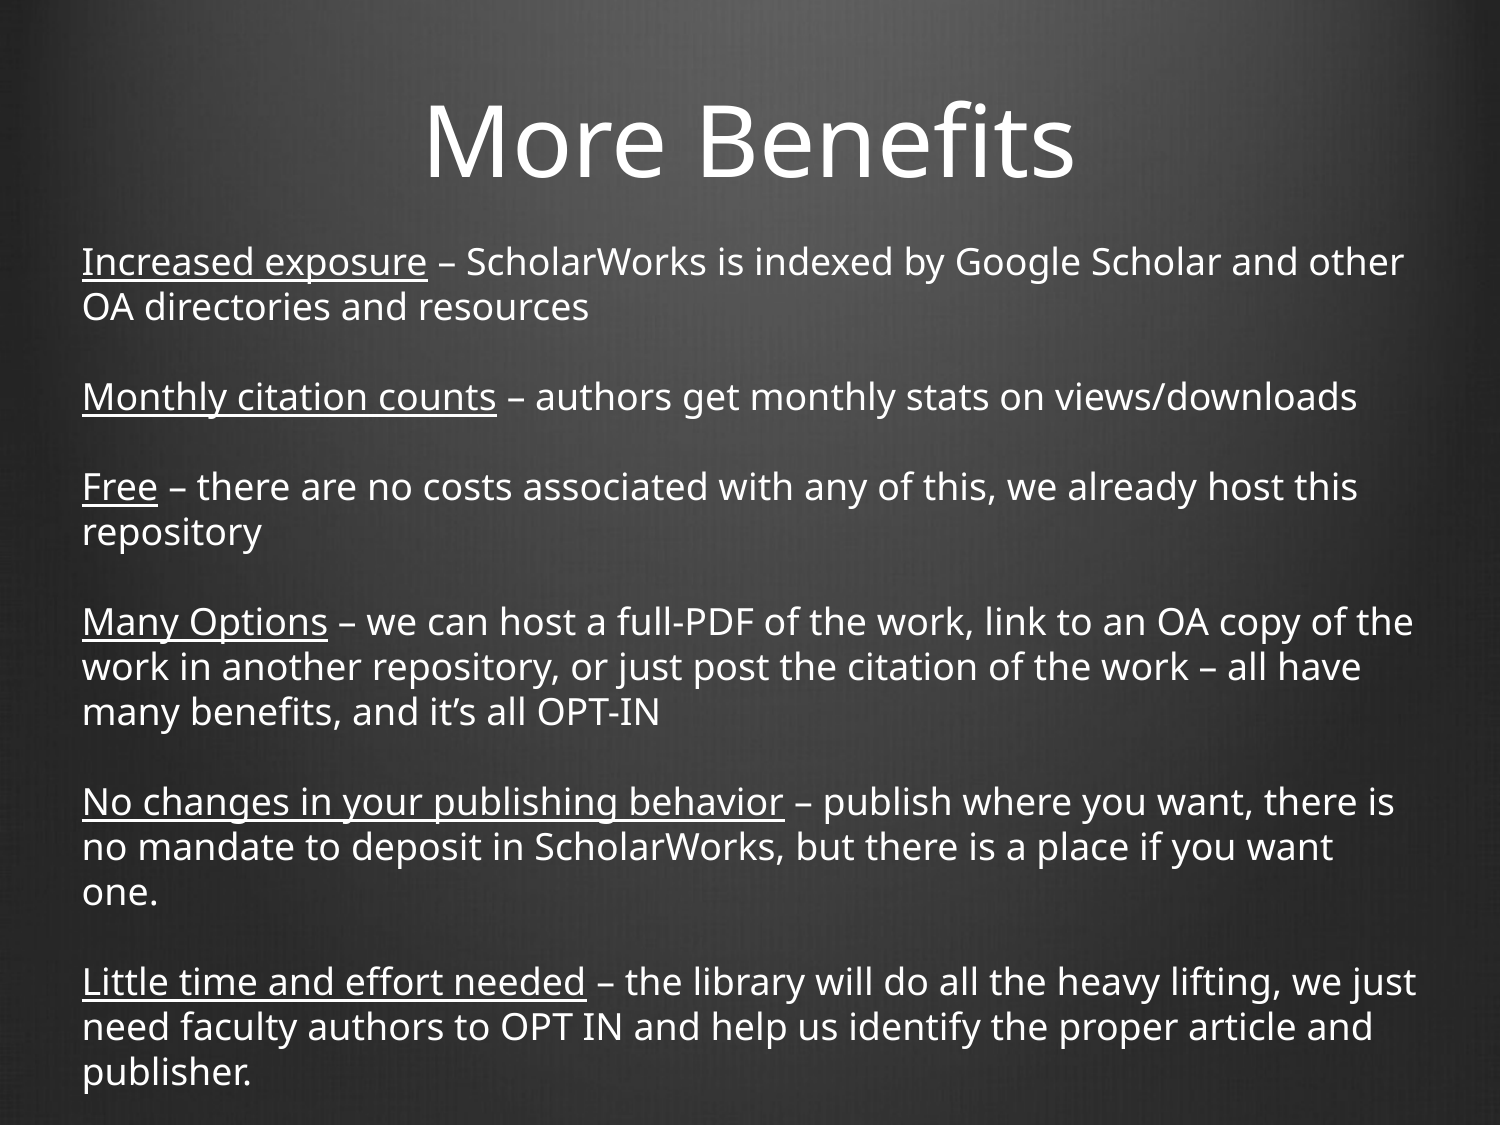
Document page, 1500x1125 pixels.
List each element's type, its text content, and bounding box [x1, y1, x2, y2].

title More Benefits [112, 19, 1388, 231]
text_box Increased exposure – ScholarWorks is indexed by Google Scholar and other OA directories and resources Monthly citation counts – authors get monthly stats on views/downloads Free – there are no costs associated with any of this, we already host this repository Many Options – we can host a full-PDF of the work, link to an OA copy of the work in another repository, or just post the citation of the work – all have many benefits, and it’s all OPT-IN No changes in your publishing behavior – publish where you want, there is no mandate to deposit in ScholarWorks, but there is a place if you want one. Little time and effort needed – the library will do all the heavy lifting, we just need faculty authors to OPT IN and help us identify the proper article and publisher. [68, 231, 1432, 1100]
